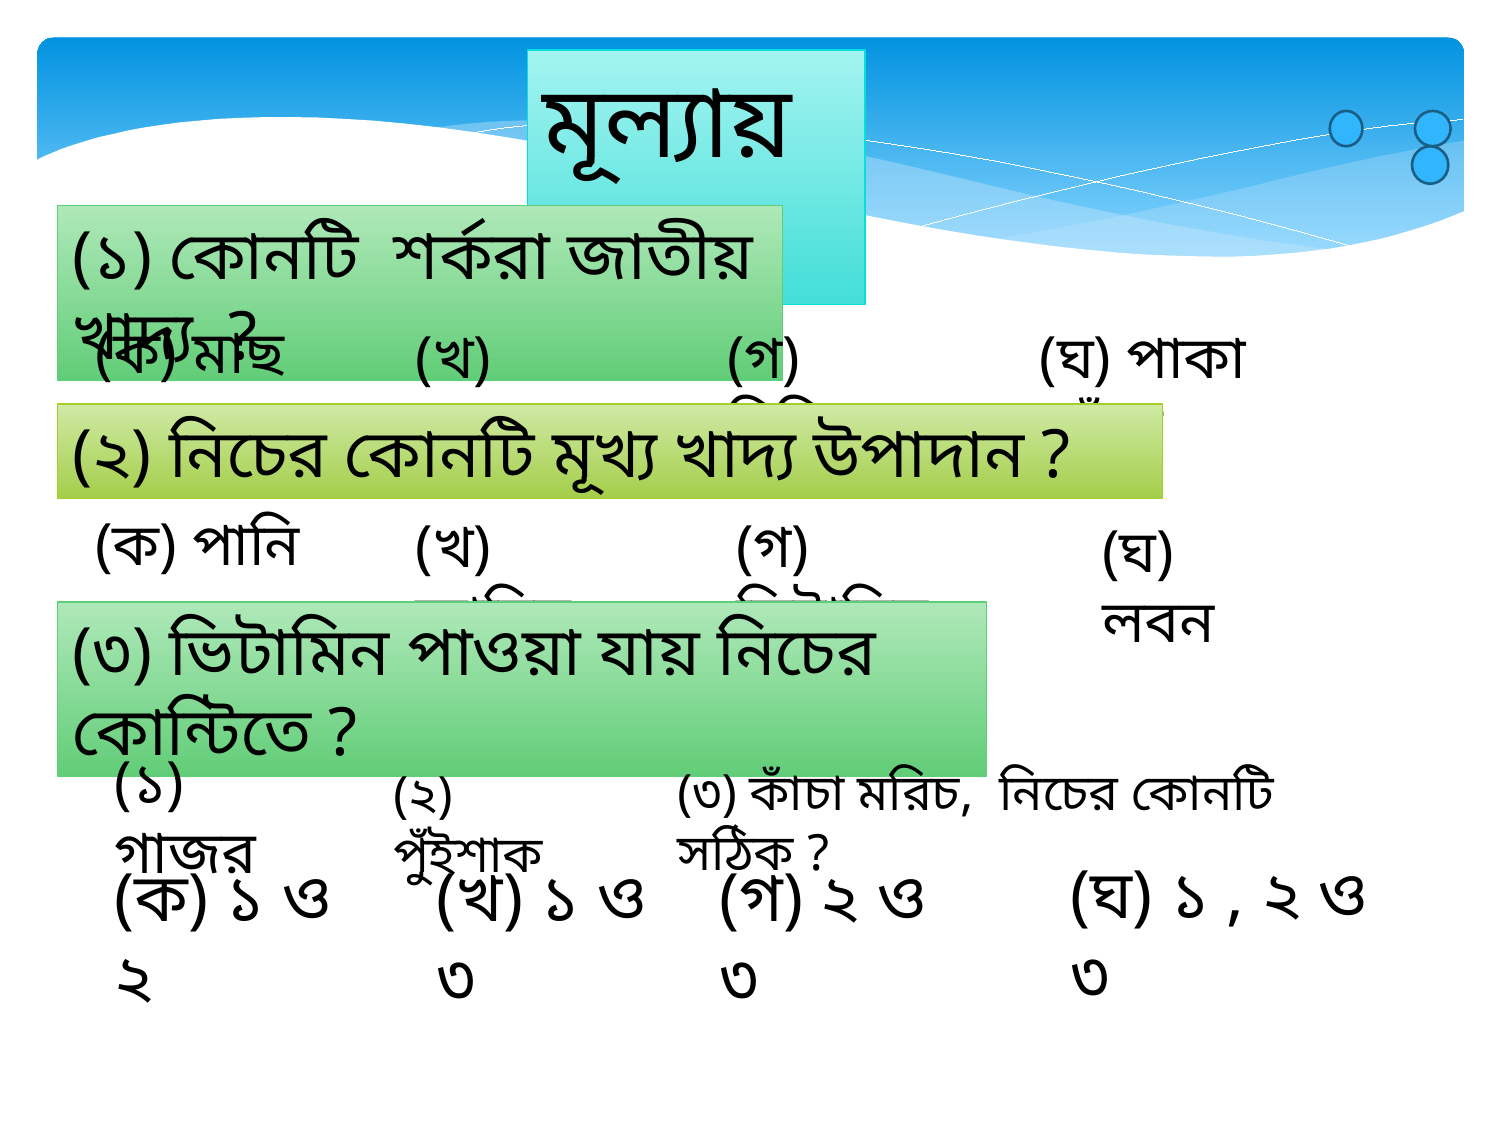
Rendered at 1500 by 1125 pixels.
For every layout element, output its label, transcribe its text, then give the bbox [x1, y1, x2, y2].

text_box (ক) ১ ও ২ [99, 847, 396, 1023]
text_box (ঘ) পাকা পেঁপে [1024, 312, 1338, 468]
text_box (২) নিচের কোনটি মূখ্য খাদ্য উপাদান ? [57, 403, 1163, 499]
text_box (গ) চিনি [712, 312, 925, 403]
text_box (৩) ভিটামিন পাওয়া যায় নিচের কোন্টিতে ? [57, 601, 987, 777]
text_box (গ) ২ ও ৩ [704, 888, 987, 1023]
text_box (খ) ১ ও ৩ [422, 847, 684, 1023]
text_box [1328, 109, 1364, 148]
text_box মূল্যায়ন [527, 49, 866, 305]
text_box (ঘ) ১ , ২ ও ৩ [1056, 844, 1388, 1019]
text_box (গ) ভিটামিন [721, 501, 1009, 657]
text_box (ক) পানি [80, 499, 331, 585]
text_box (ক) মাছ [80, 307, 315, 393]
text_box (২) পুঁইশাক [378, 754, 591, 890]
text_box (৩) কাঁচা মরিচ, নিচের কোনটি সঠিক ? [662, 753, 1363, 888]
text_box [1410, 144, 1450, 186]
text_box (১) কোনটি শর্করা জাতীয় খাদ্য ? [57, 205, 783, 381]
text_box (খ) লেবু [401, 312, 609, 403]
text_box (১) গাজর [99, 737, 311, 847]
text_box (খ) আমিষ [401, 501, 625, 601]
text_box (ঘ) লবন [1087, 506, 1310, 662]
text_box [1413, 109, 1452, 147]
